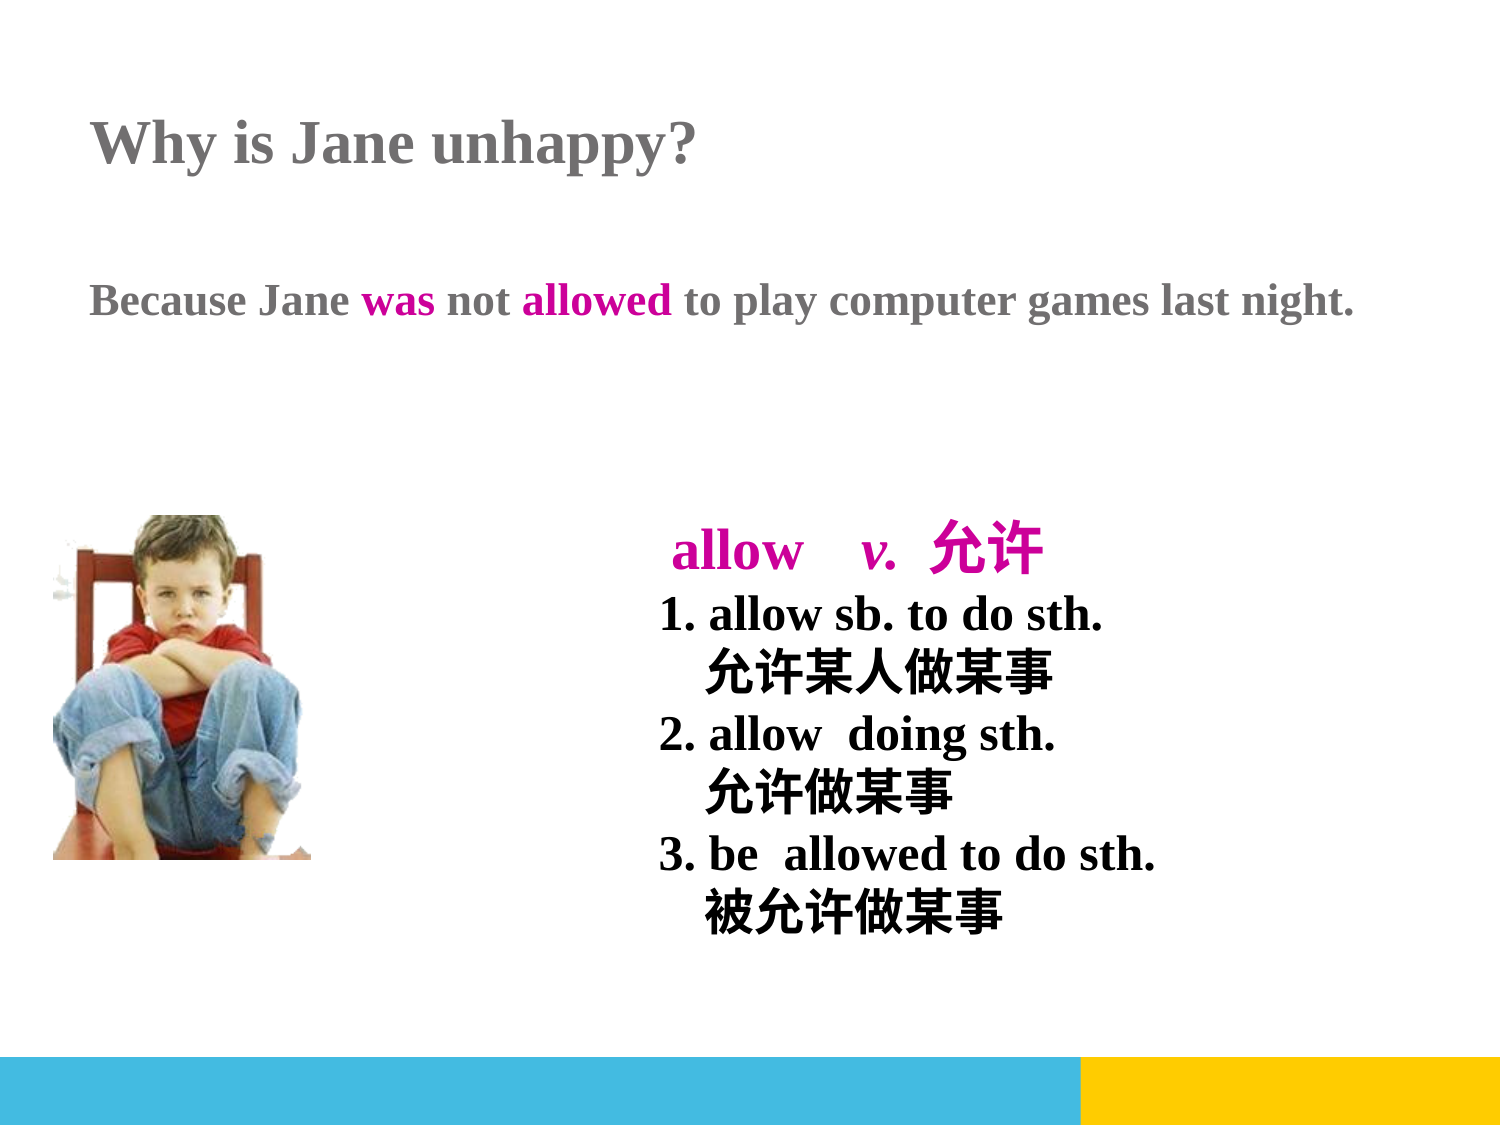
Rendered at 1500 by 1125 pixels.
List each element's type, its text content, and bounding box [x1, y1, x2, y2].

title Why is Jane unhappy? [75, 45, 1425, 233]
text_box allow v. 允许 1. allow sb. to do sth. 允许某人做某事 2. allow doing sth. 允许做某事 3. be allowed to do sth. 被允许做某事 [643, 503, 1376, 1009]
picture [52, 515, 312, 860]
list Because Jane was not allowed to play computer games last night. [75, 262, 1425, 1005]
